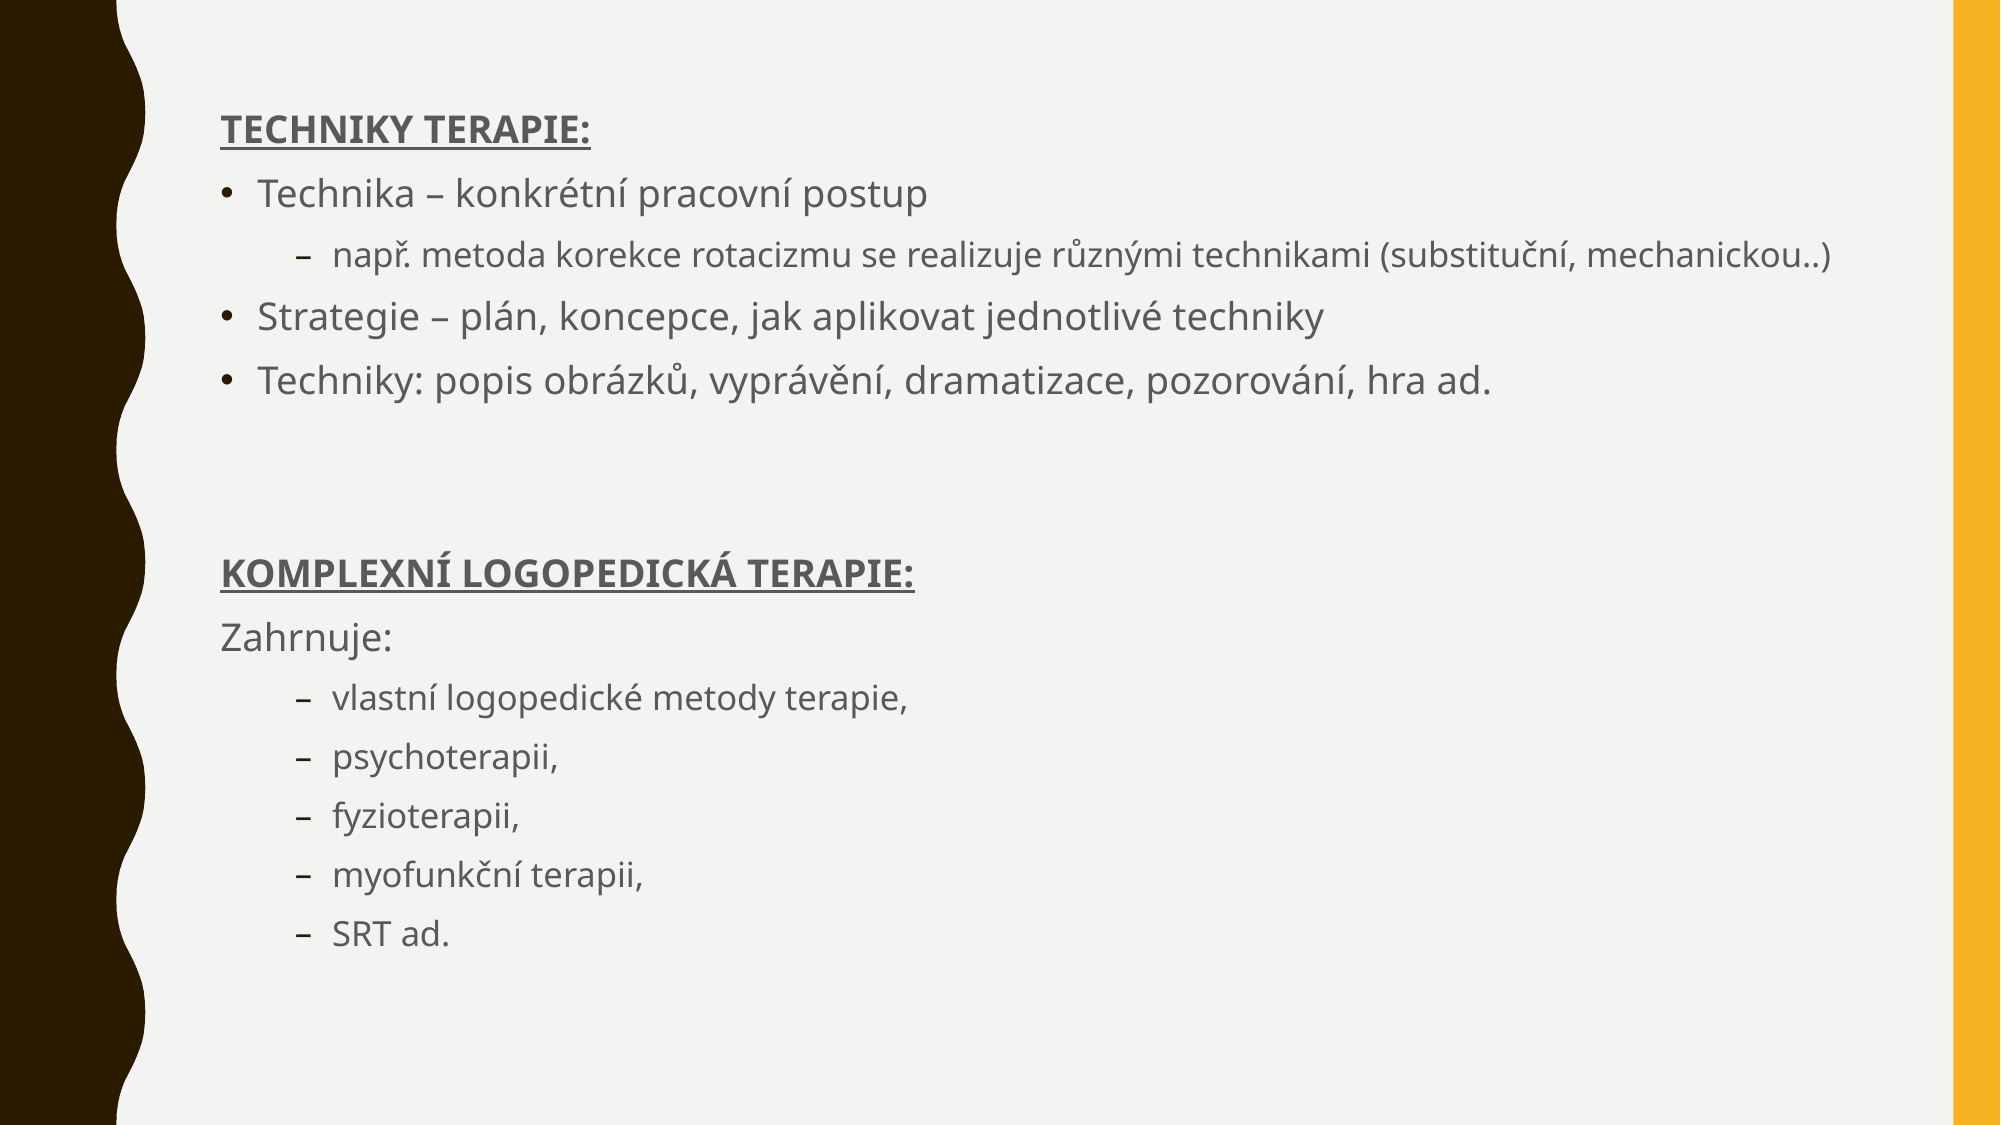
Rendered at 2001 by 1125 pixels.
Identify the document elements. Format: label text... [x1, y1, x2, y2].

list TECHNIKY TERAPIE: Technika – konkrétní pracovní postup např. metoda korekce rotacizmu se realizuje různými technikami (substituční, mechanickou..) Strategie – plán, koncepce, jak aplikovat jednotlivé techniky Techniky: popis obrázků, vyprávění, dramatizace, pozorování, hra ad. KOMPLEXNÍ LOGOPEDICKÁ TERAPIE: Zahrnuje: vlastní logopedické metody terapie, psychoterapii, fyzioterapii, myofunkční terapii, SRT ad. [205, 93, 1875, 965]
